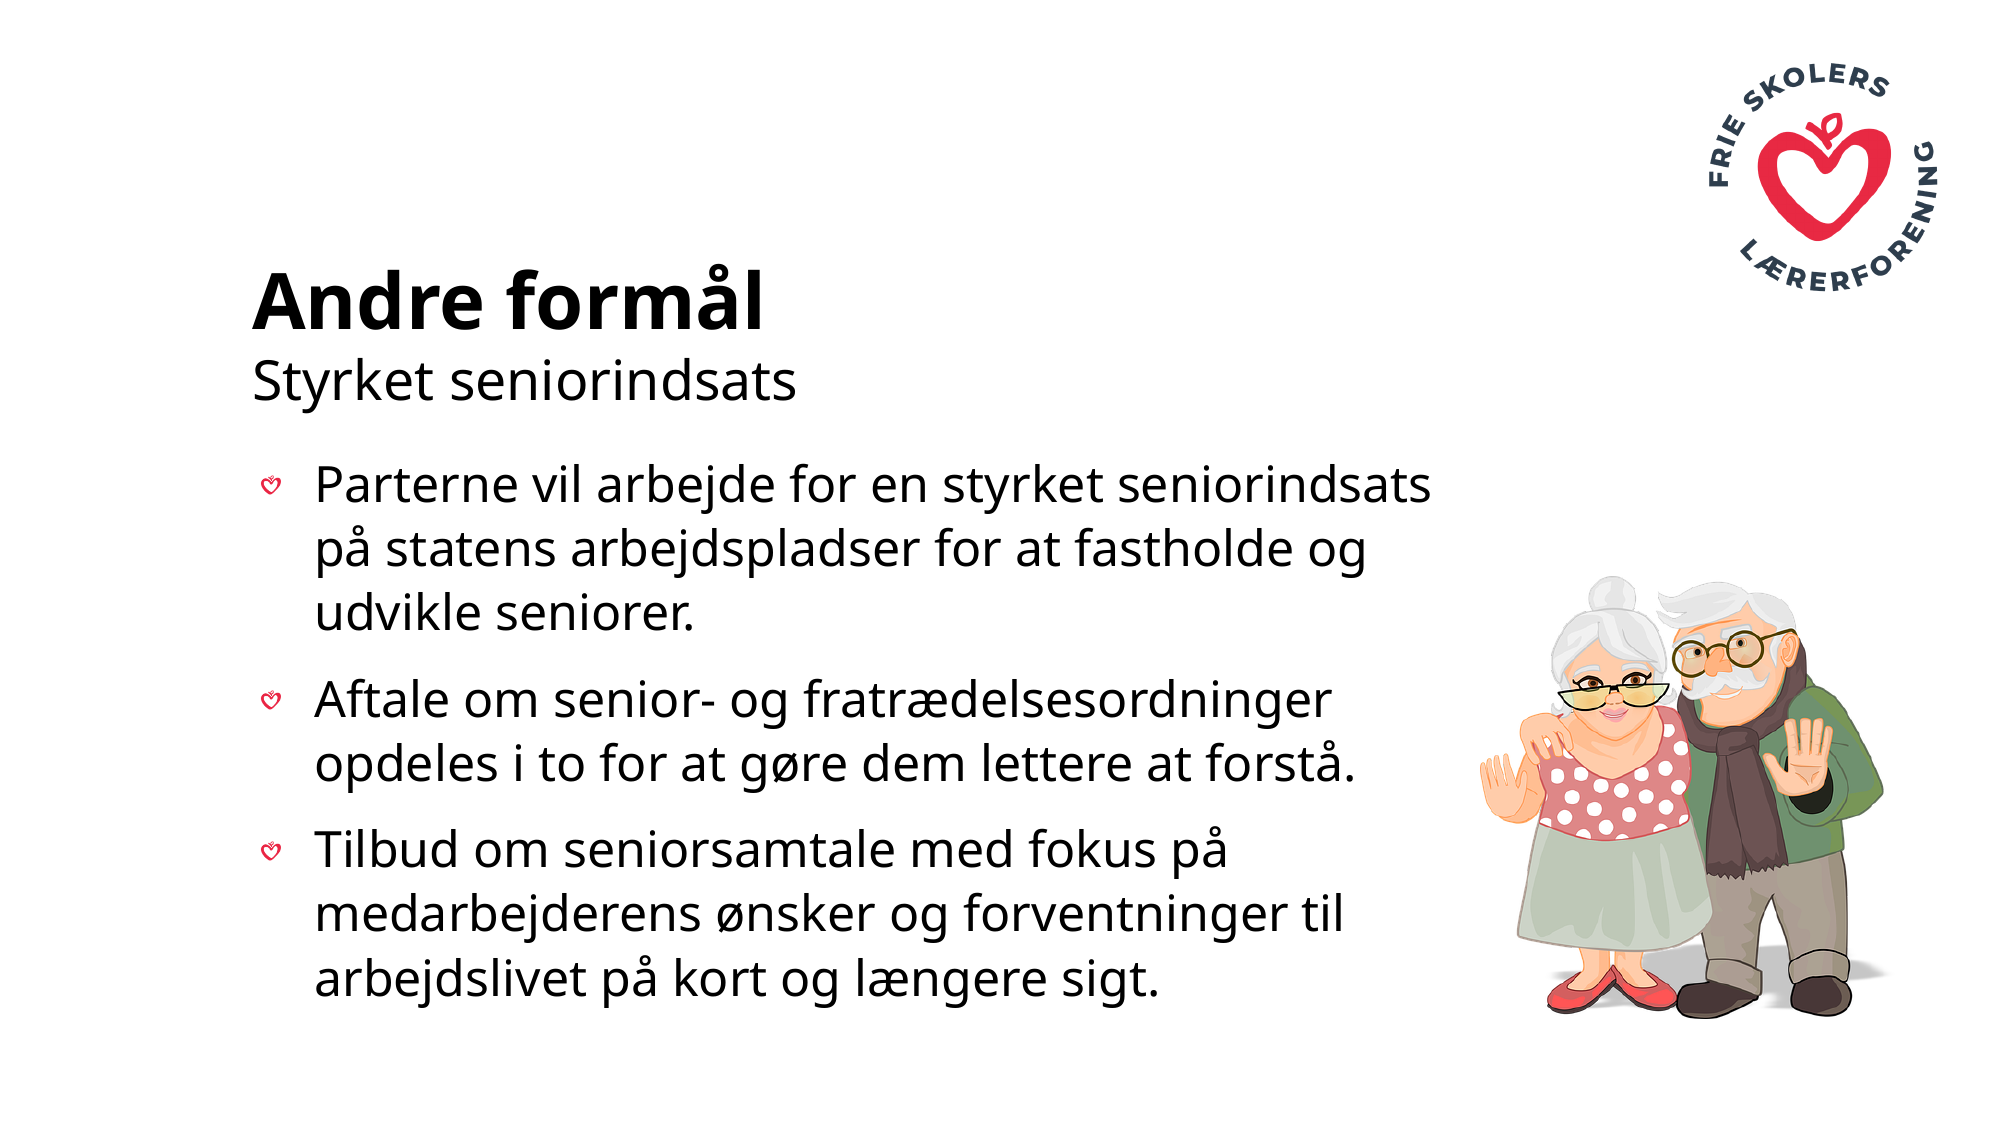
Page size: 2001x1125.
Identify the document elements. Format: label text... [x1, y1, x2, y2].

picture [251, 486, 289, 500]
text_box Parterne vil arbejde for en styrket seniorindsats på statens arbejdspladser for at fastholde og udvikle seniorer. Aftale om senior- og fratrædelsesordninger opdeles i to for at gøre dem lettere at forstå. Tilbud om seniorsamtale med fokus på medarbejderens ønsker og forventninger til arbejdslivet på kort og længere sigt. [237, 486, 1472, 1125]
picture [251, 830, 289, 866]
picture [251, 679, 289, 715]
picture [1480, 576, 1931, 1019]
picture [1704, 58, 1942, 296]
text_box Andre formål Styrket seniorindsats [237, 244, 1610, 486]
